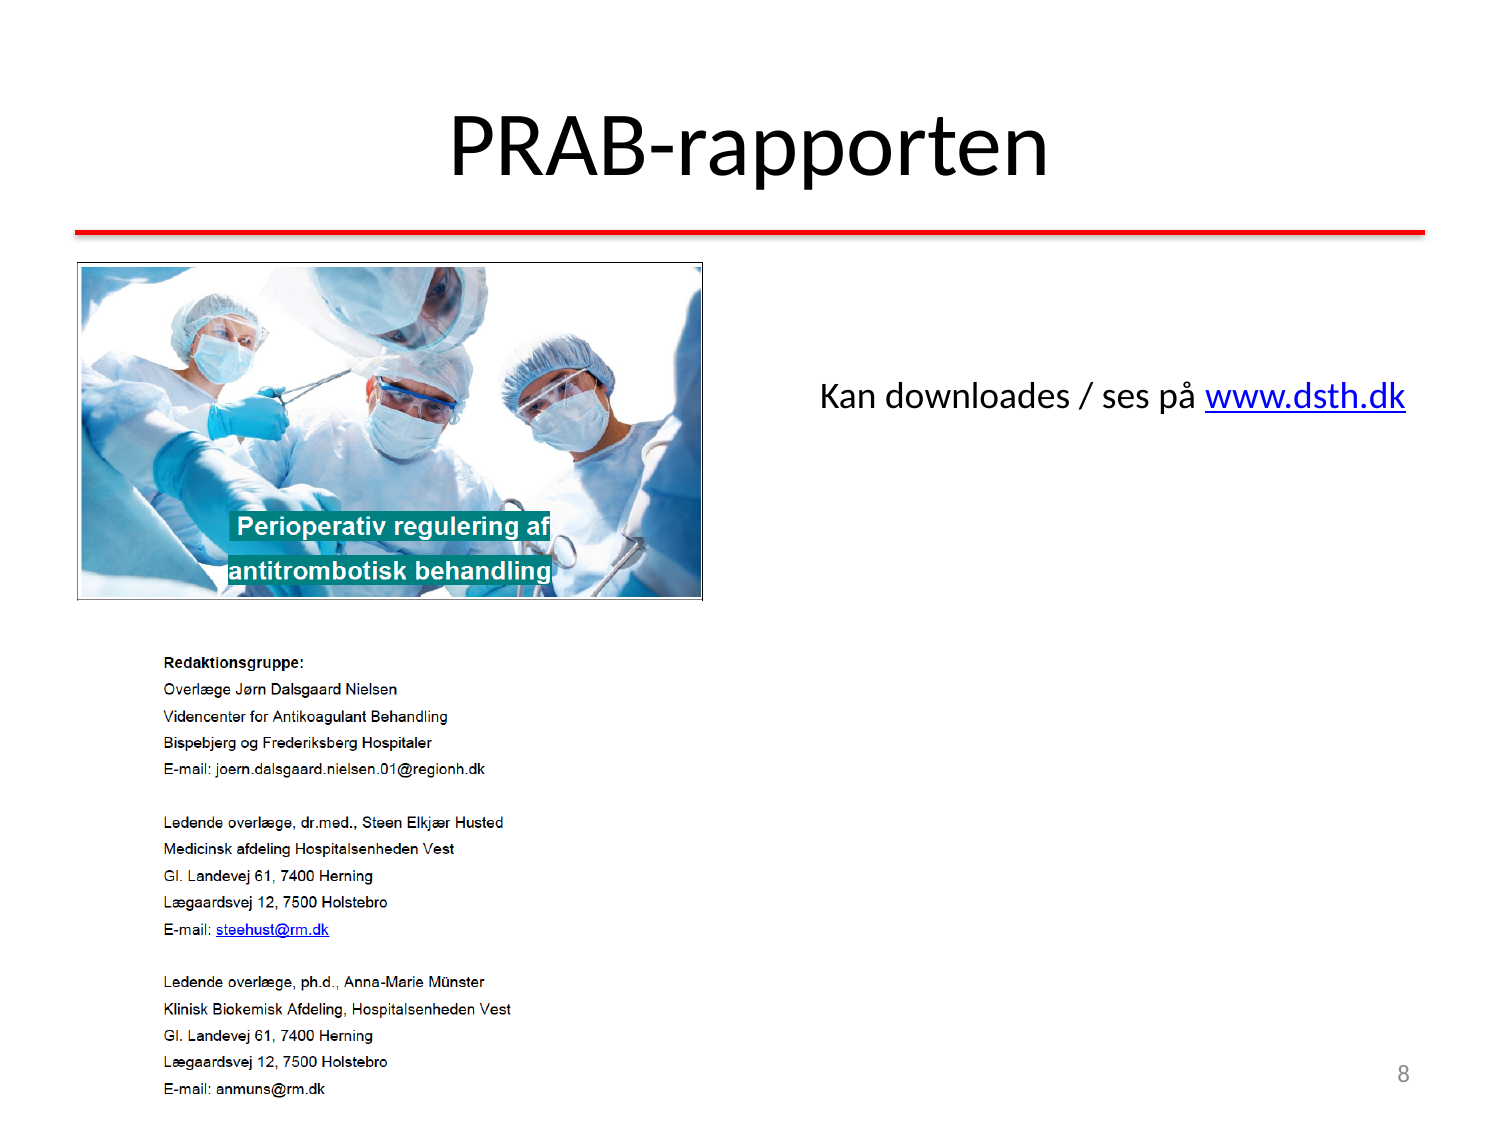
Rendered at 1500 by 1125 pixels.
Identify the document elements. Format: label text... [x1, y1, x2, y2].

slide_number 8 [1074, 1042, 1425, 1103]
title PRAB-rapporten [75, 45, 1425, 233]
text_box Kan downloades / ses på www.dsth.dk [805, 363, 1421, 469]
picture [46, 243, 730, 1125]
